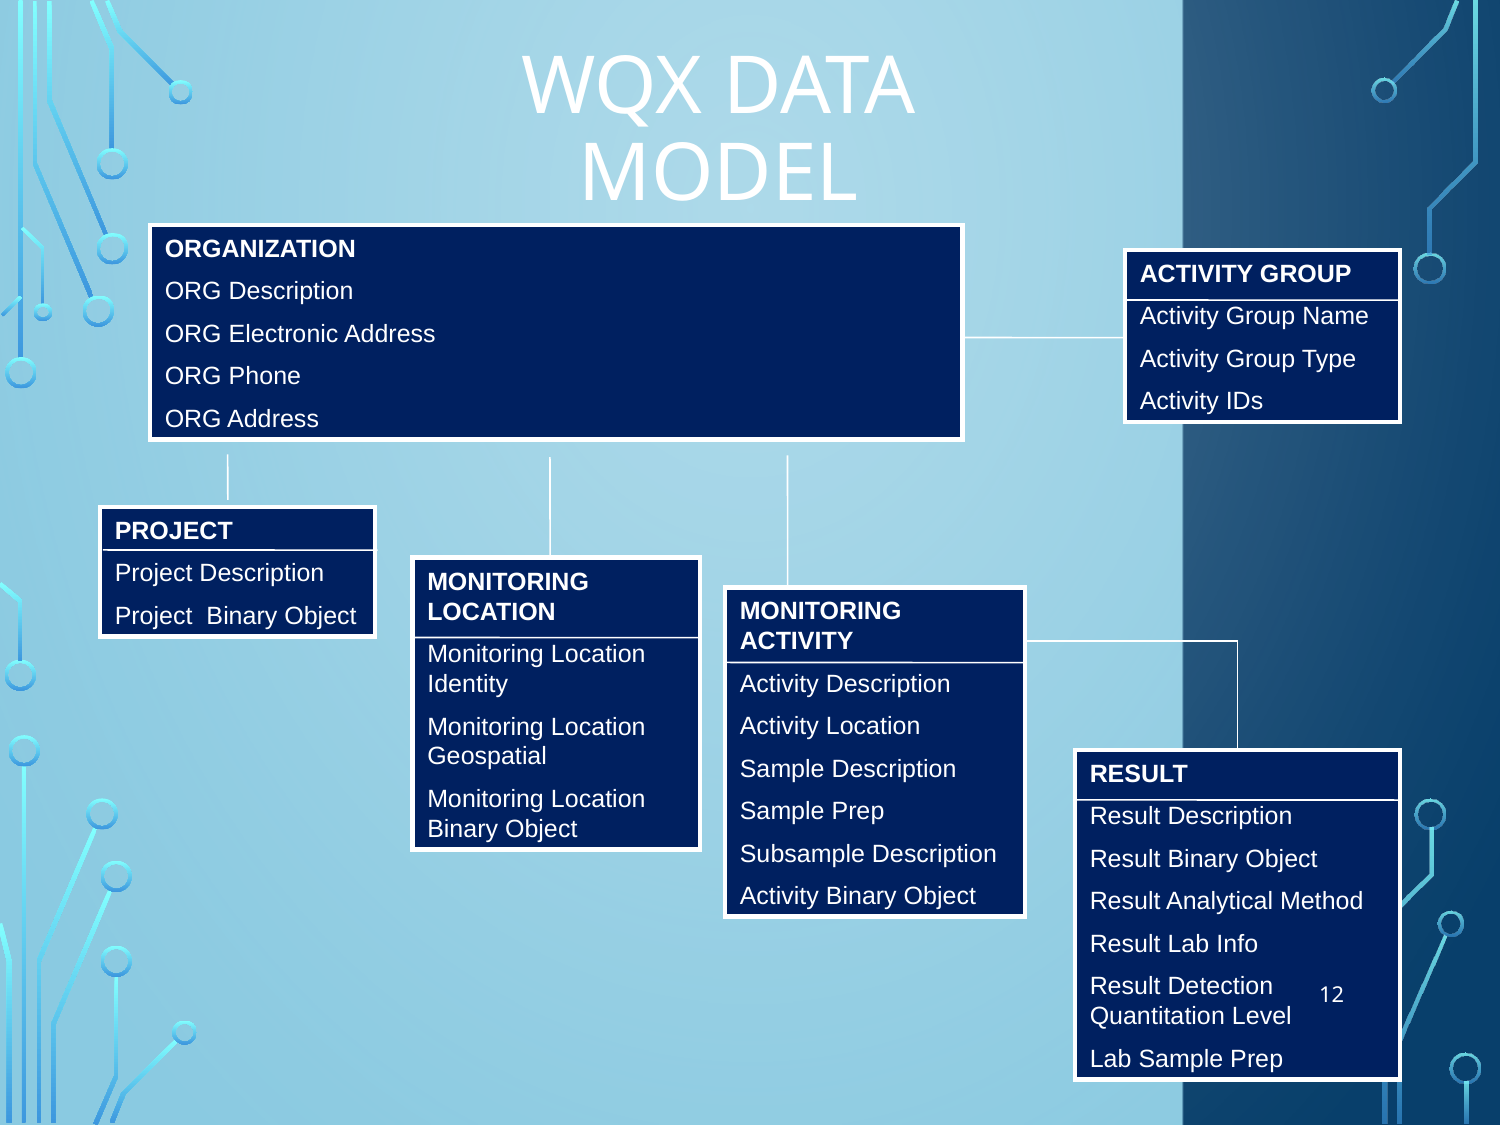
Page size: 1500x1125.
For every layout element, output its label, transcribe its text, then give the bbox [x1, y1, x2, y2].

text_box RESULT Result Description Result Binary Object Result Analytical Method Result Lab Info Result Detection Quantitation Level Lab Sample Prep [1074, 749, 1400, 1080]
slide_number 12 [1264, 965, 1360, 1025]
text_box MONITORING LOCATION Monitoring Location Identity Monitoring Location Geospatial Monitoring Location Binary Object [412, 557, 700, 637]
title WQX Data model [393, 37, 1044, 225]
text_box MONITORING LOCATION Monitoring Location Identity Monitoring Location Geospatial Monitoring Location Binary Object [412, 638, 700, 850]
text_box ACTIVITY GROUP Activity Group Name Activity Group Type Activity IDs [1125, 301, 1400, 422]
text_box MONITORING ACTIVITY Activity Description Activity Location Sample Description Sample Prep Subsample Description Activity Binary Object [724, 587, 1025, 662]
text_box PROJECT Project Description Project Binary Object [99, 507, 375, 637]
text_box ORGANIZATION ORG Description ORG Electronic Address ORG Phone ORG Address [149, 224, 963, 440]
text_box ACTIVITY GROUP Activity Group Name Activity Group Type Activity IDs [1125, 249, 1400, 300]
text_box MONITORING ACTIVITY Activity Description Activity Location Sample Description Sample Prep Subsample Description Activity Binary Object [724, 663, 1025, 917]
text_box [1024, 640, 1238, 751]
